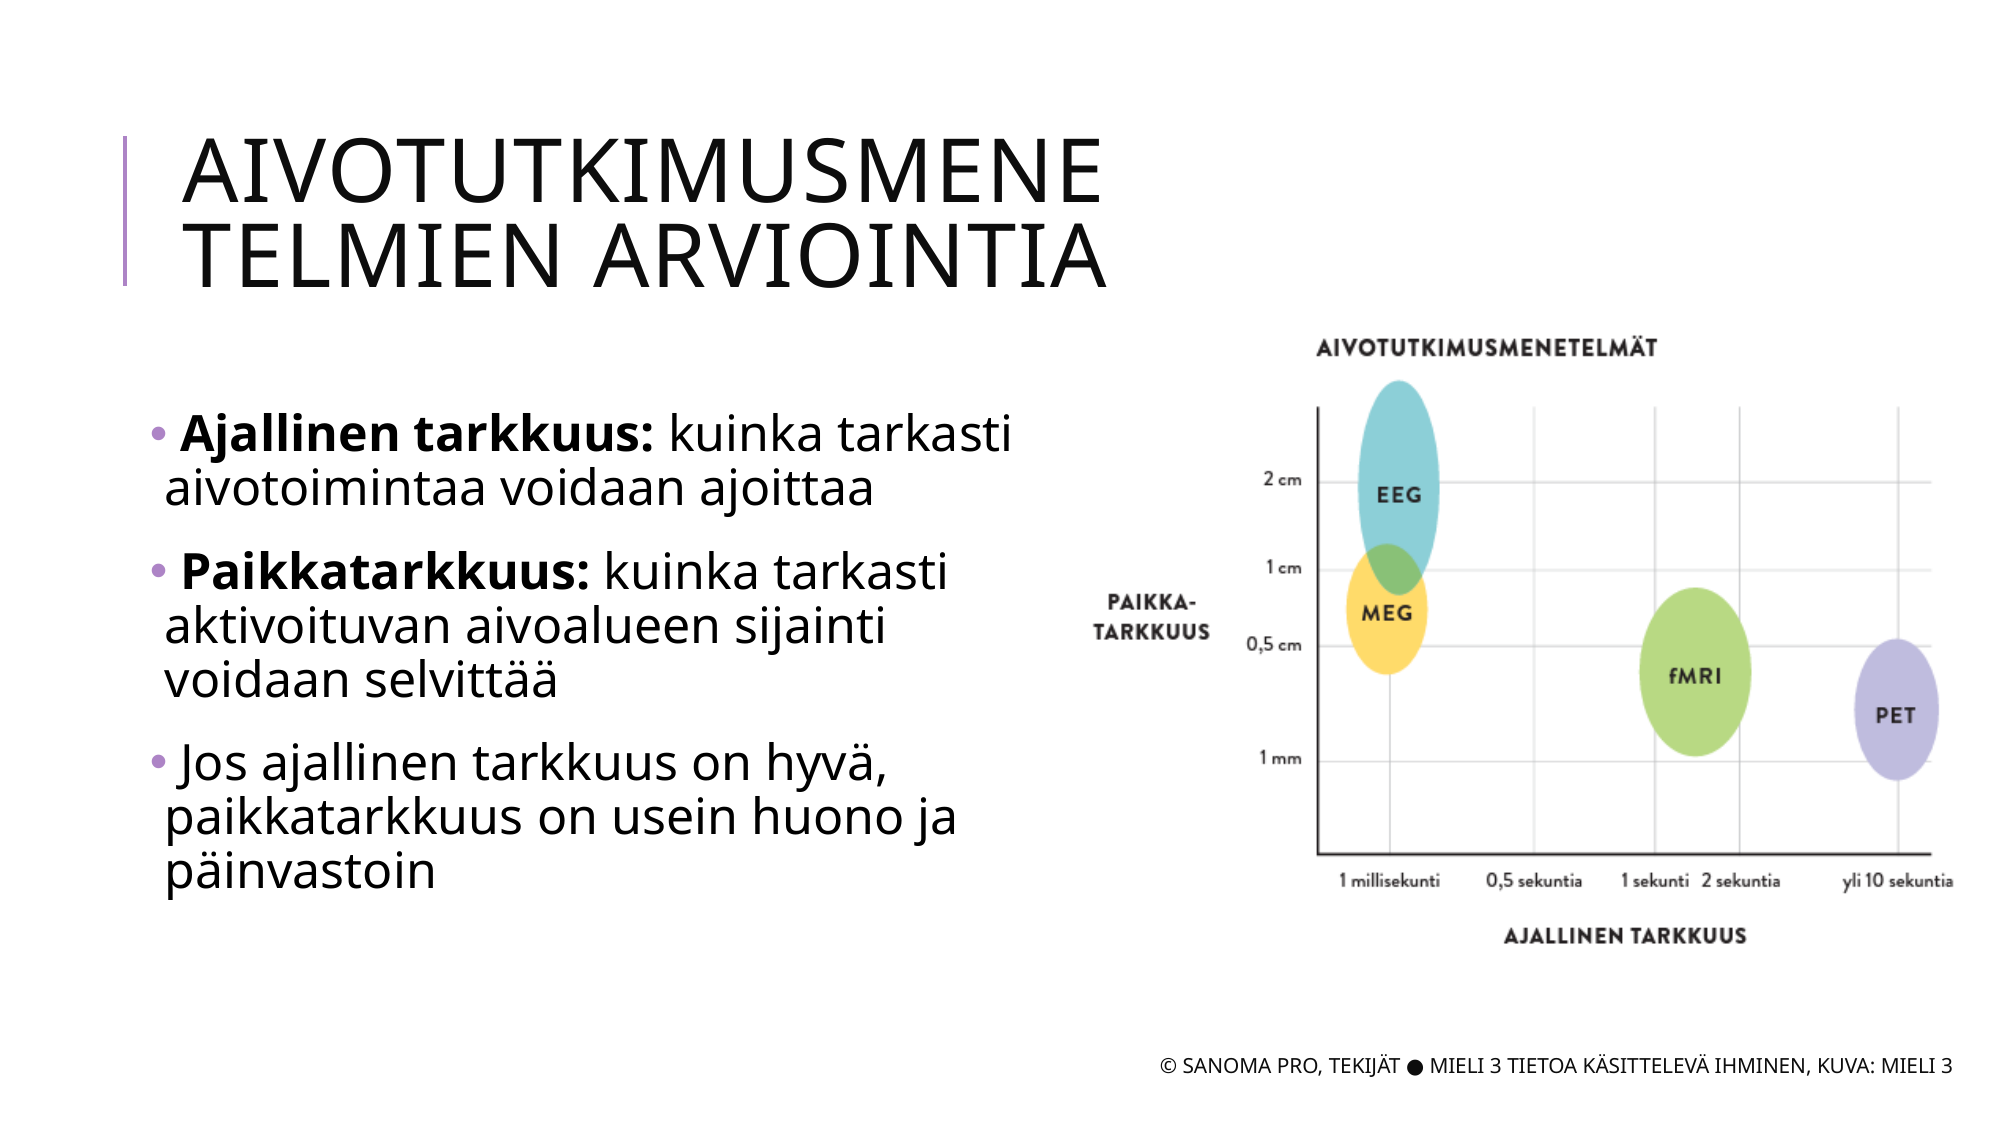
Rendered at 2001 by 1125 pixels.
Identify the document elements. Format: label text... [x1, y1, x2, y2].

title Aivotutkimusmenetelmien arviointia [168, 96, 1137, 342]
footer © Sanoma Pro, Tekijät ● Mieli 3 tietoa käsittelevä ihminen, Kuva: Mieli 3 [999, 1043, 1969, 1089]
picture [1087, 317, 1966, 969]
list Ajallinen tarkkuus: kuinka tarkasti aivotoimintaa voidaan ajoittaa Paikkatarkkuus: kuinka tarkasti aktivoituvan aivoalueen sijainti voidaan selvittää Jos ajallinen tarkkuus on hyvä, paikkatarkkuus on usein huono ja päinvastoin [142, 401, 1069, 1029]
